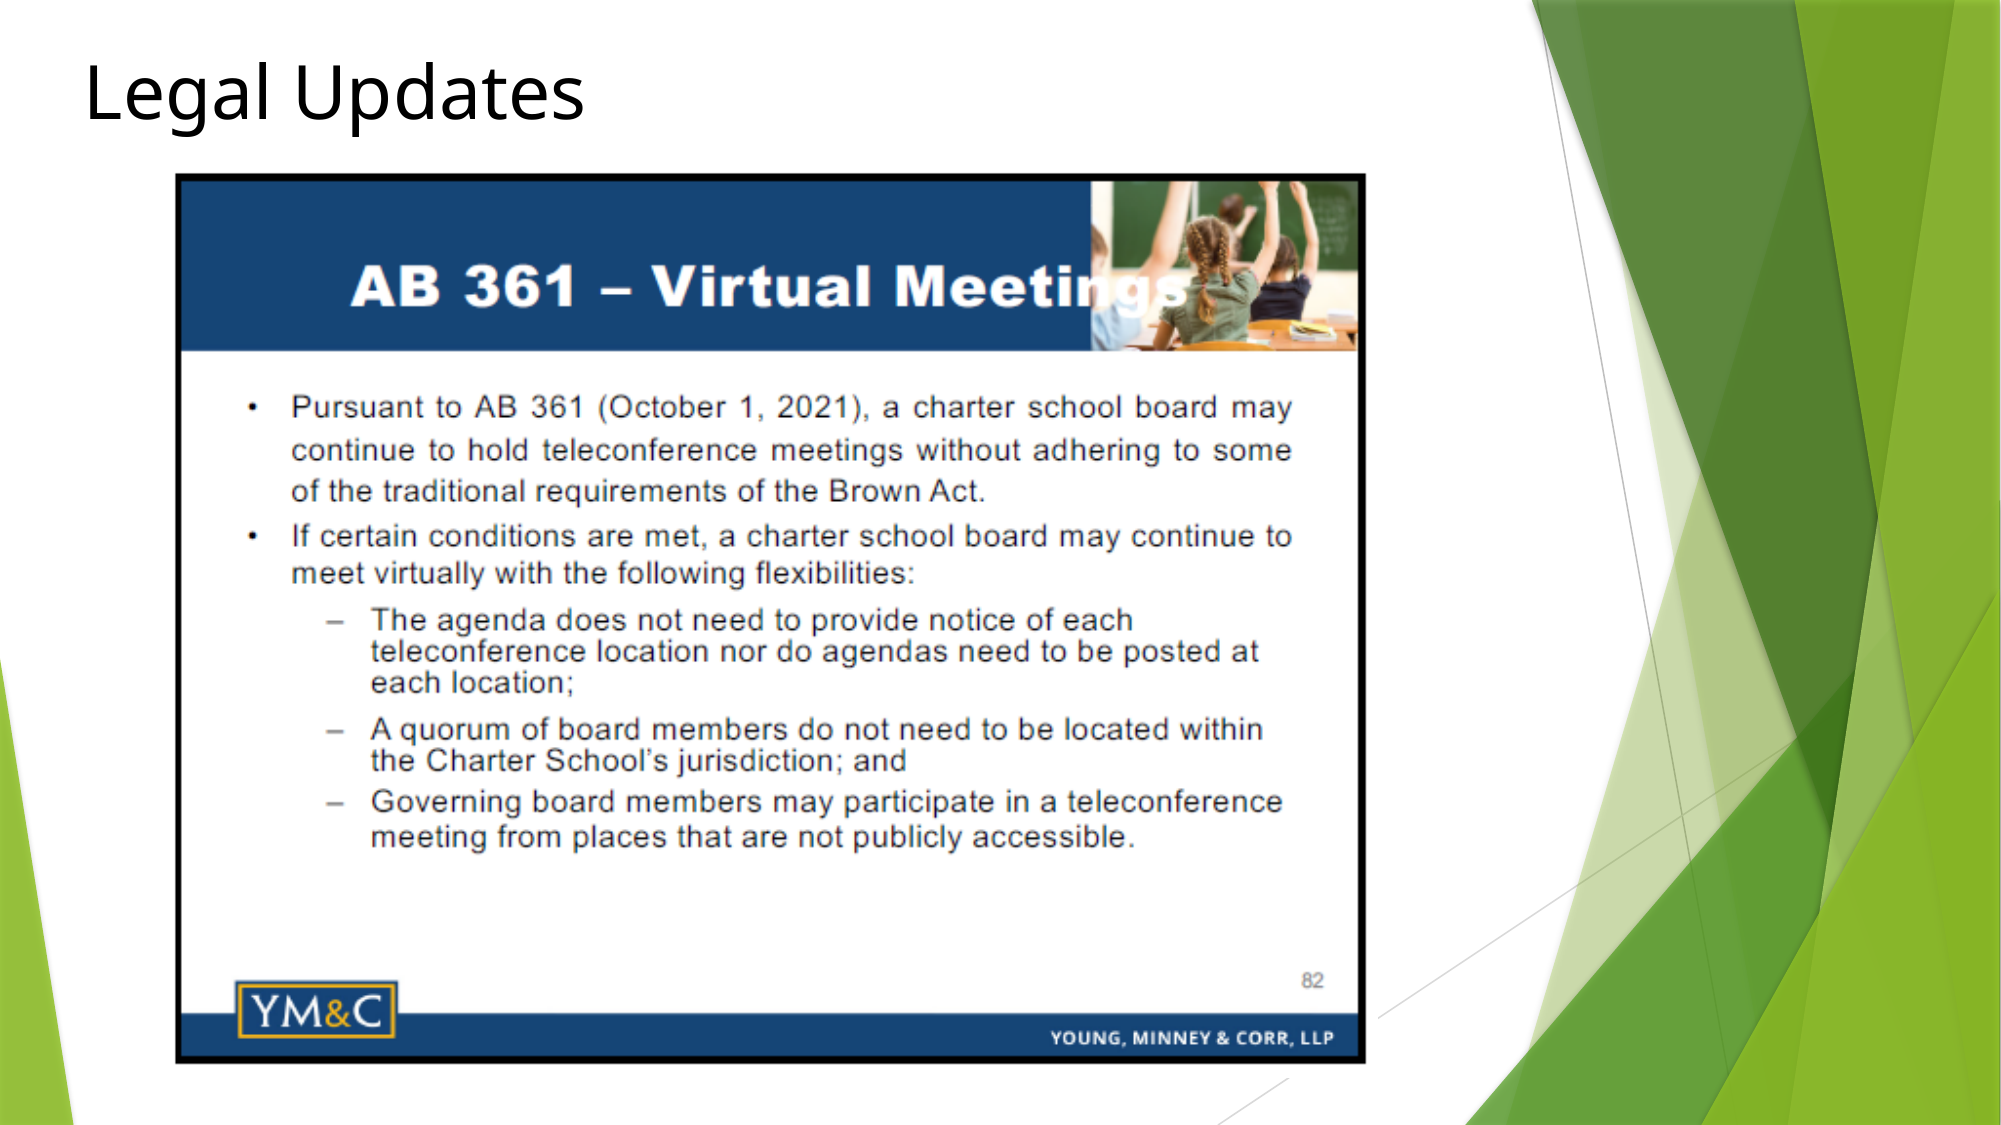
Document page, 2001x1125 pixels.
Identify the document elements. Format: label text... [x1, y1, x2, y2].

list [169, 167, 1379, 1078]
title Legal Updates [69, 36, 1480, 169]
